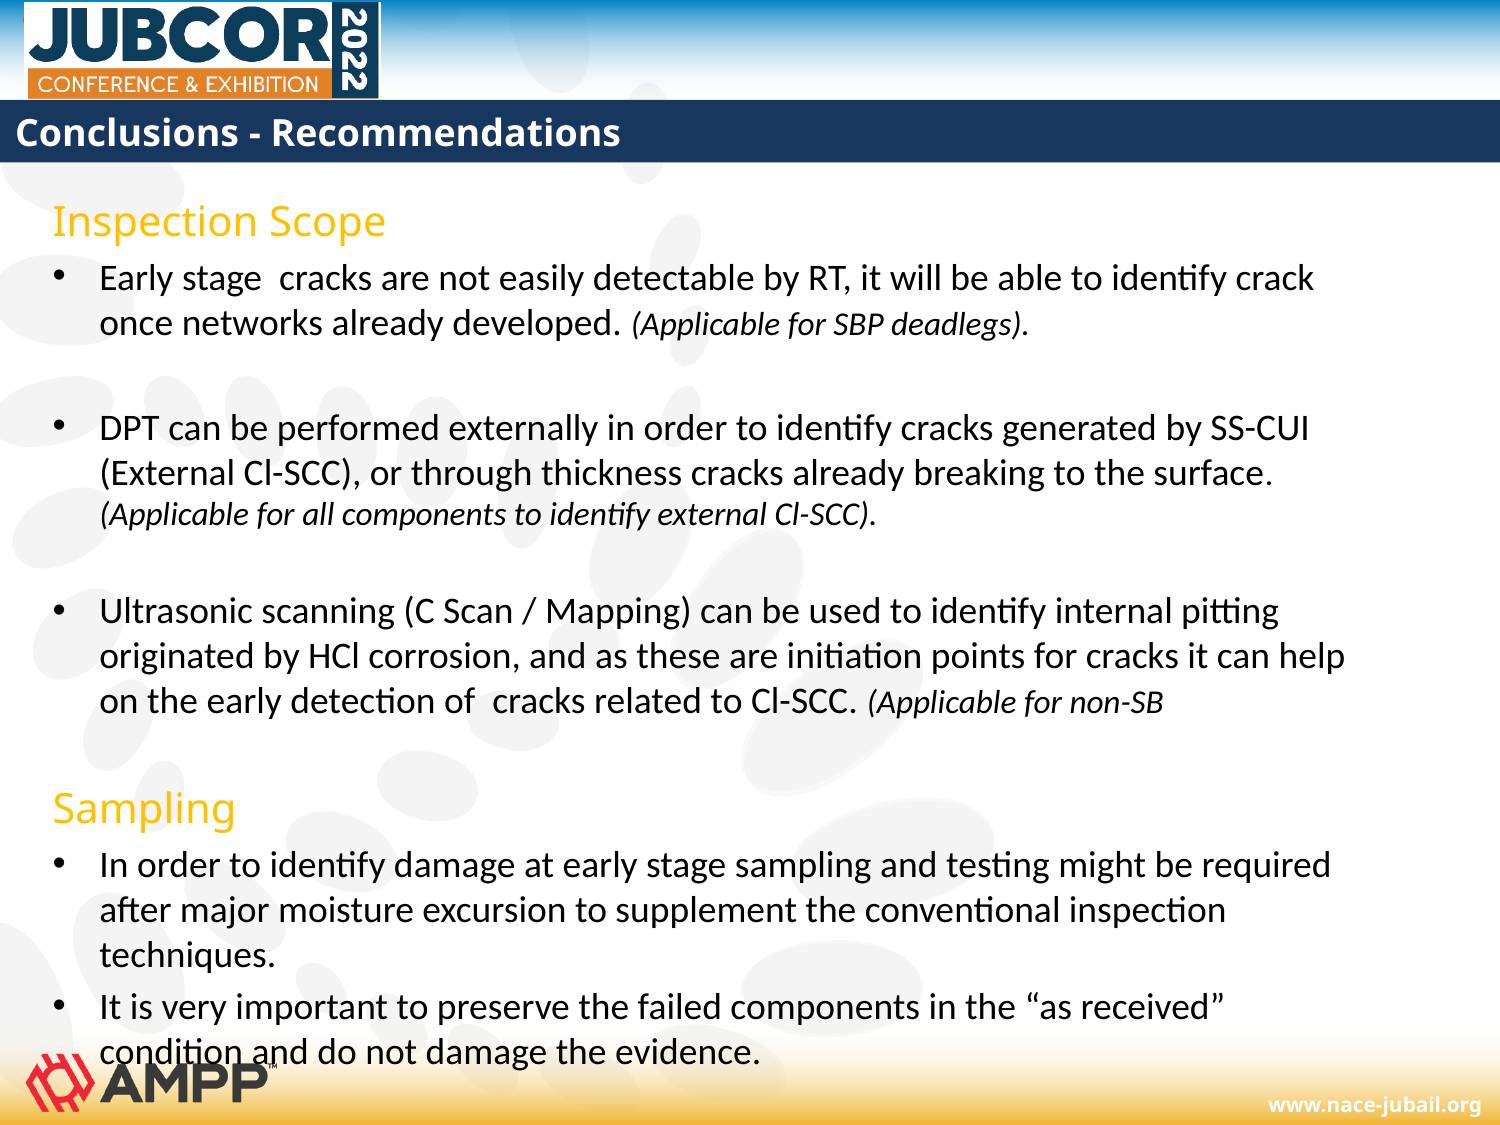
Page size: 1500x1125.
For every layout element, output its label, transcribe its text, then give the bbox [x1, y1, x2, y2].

list Inspection Scope Early stage cracks are not easily detectable by RT, it will be able to identify crack once networks already developed. (Applicable for SBP deadlegs). DPT can be performed externally in order to identify cracks generated by SS-CUI (External Cl-SCC), or through thickness cracks already breaking to the surface. (Applicable for all components to identify external Cl-SCC). Ultrasonic scanning (C Scan / Mapping) can be used to identify internal pitting originated by HCl corrosion, and as these are initiation points for cracks it can help on the early detection of cracks related to Cl-SCC. (Applicable for non-SB Sampling In order to identify damage at early stage sampling and testing might be required after major moisture excursion to supplement the conventional inspection techniques. It is very important to preserve the failed components in the “as received” condition and do not damage the evidence. [37, 187, 1388, 988]
title Conclusions - Recommendations [0, 99, 1500, 163]
picture [24, 3, 381, 99]
picture [24, 1052, 278, 1113]
